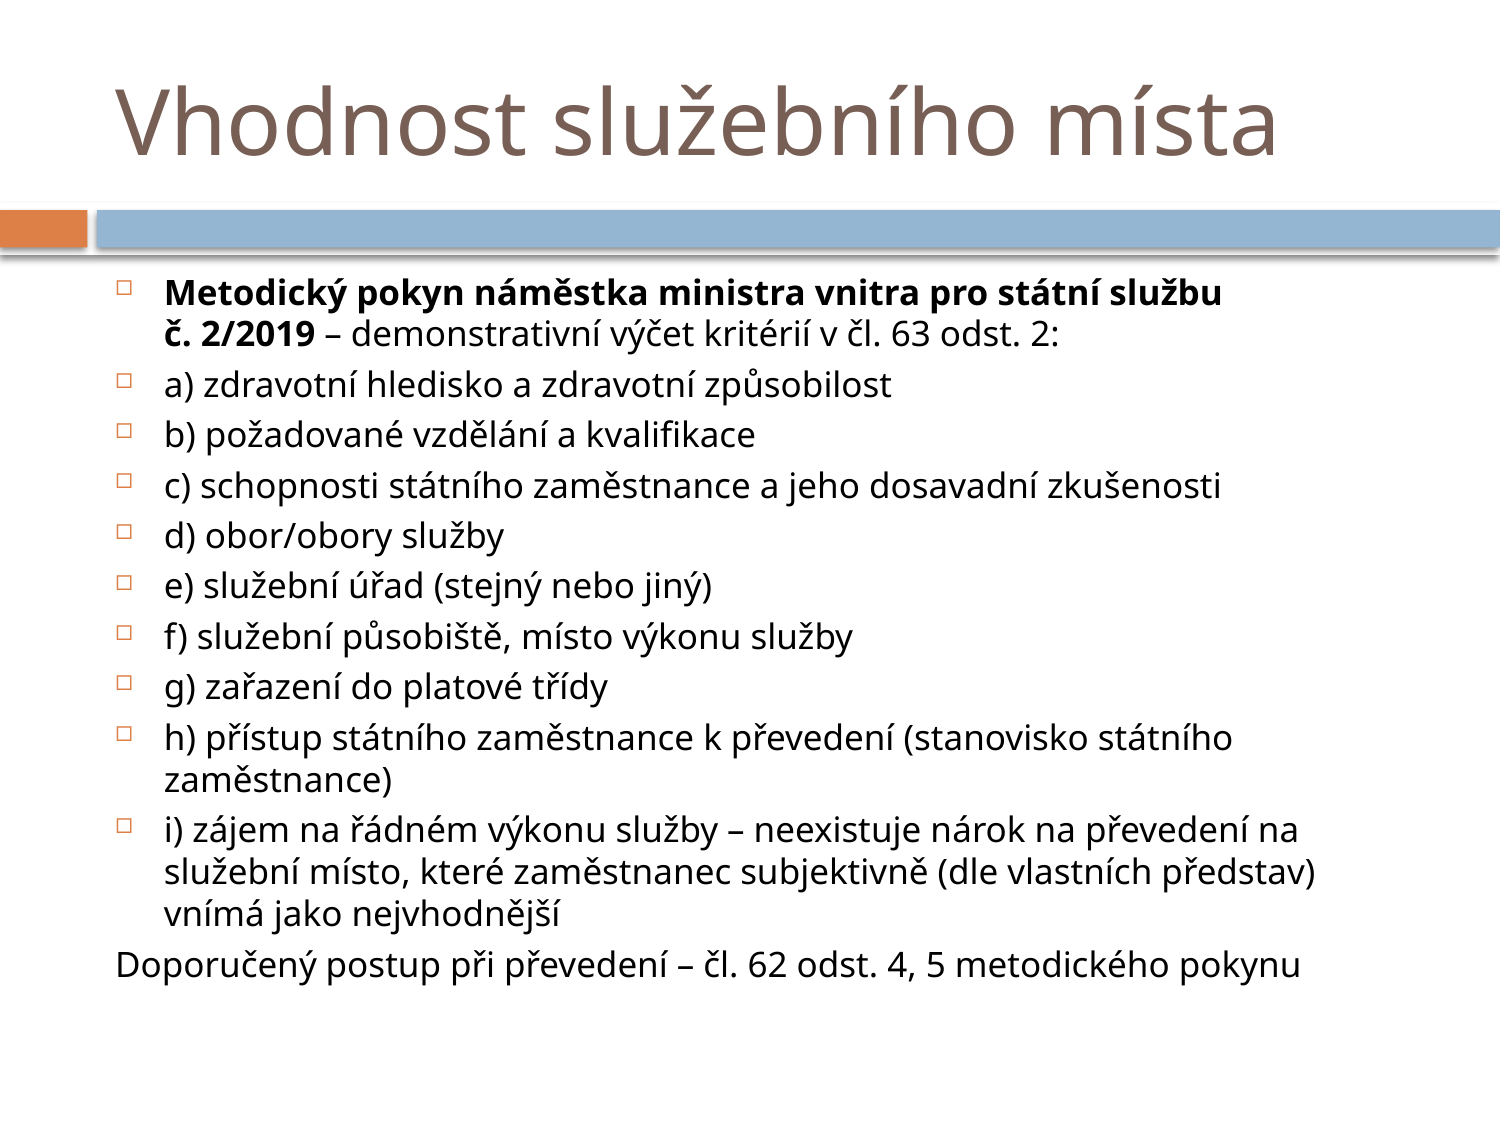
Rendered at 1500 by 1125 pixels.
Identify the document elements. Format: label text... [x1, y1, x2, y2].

list Metodický pokyn náměstka ministra vnitra pro státní službu č. 2/2019 – demonstrativní výčet kritérií v čl. 63 odst. 2: a) zdravotní hledisko a zdravotní způsobilost b) požadované vzdělání a kvalifikace c) schopnosti státního zaměstnance a jeho dosavadní zkušenosti d) obor/obory služby e) služební úřad (stejný nebo jiný) f) služební působiště, místo výkonu služby g) zařazení do platové třídy h) přístup státního zaměstnance k převedení (stanovisko státního zaměstnance) i) zájem na řádném výkonu služby – neexistuje nárok na převedení na služební místo, které zaměstnanec subjektivně (dle vlastních představ) vnímá jako nejvhodnější Doporučený postup při převedení – čl. 62 odst. 4, 5 metodického pokynu [100, 262, 1438, 1000]
title Vhodnost služebního místa [100, 37, 1438, 200]
